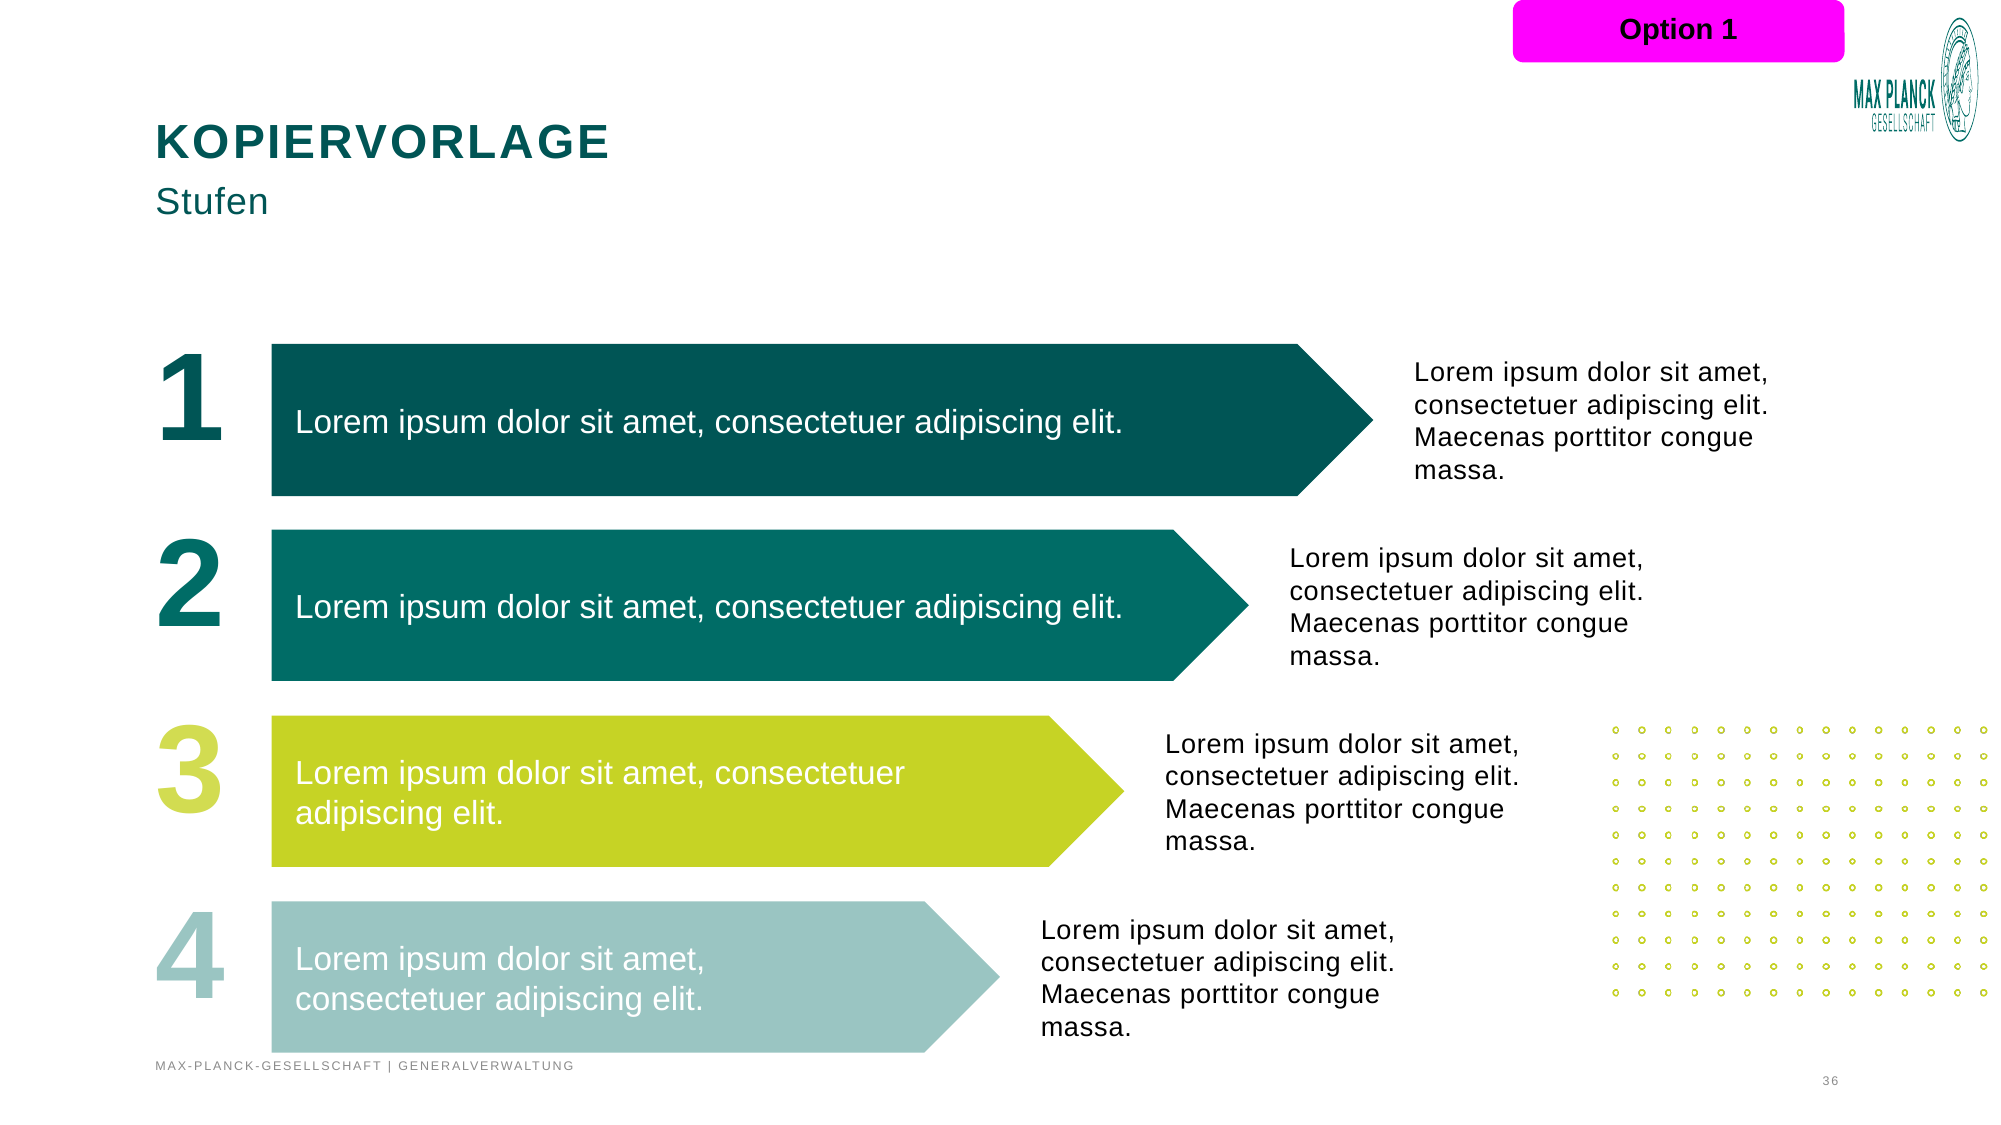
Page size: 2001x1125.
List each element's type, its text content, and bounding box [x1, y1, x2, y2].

text_box 3 [155, 715, 271, 867]
picture [1596, 520, 2000, 1074]
text_box Lorem ipsum dolor sit amet, consectetuer adipiscing elit. Maecenas porttitor congue massa. [1289, 529, 1596, 681]
text_box 2 [155, 529, 271, 681]
text_box Lorem ipsum dolor sit amet, consectetuer adipiscing elit. Maecenas porttitor congue massa. [1414, 343, 1846, 496]
text_box Lorem ipsum dolor sit amet, consectetuer adipiscing elit. Maecenas porttitor congue massa. [1165, 715, 1596, 867]
text_box 1 [155, 343, 271, 496]
text_box Lorem ipsum dolor sit amet, consectetuer adipiscing elit. [271, 900, 1001, 1054]
text_box Lorem ipsum dolor sit amet, consectetuer adipiscing elit. [271, 529, 1250, 682]
text_box Lorem ipsum dolor sit amet, consectetuer adipiscing elit. [271, 343, 1375, 497]
text_box 4 [155, 901, 271, 1053]
text_box Lorem ipsum dolor sit amet, consectetuer adipiscing elit. [271, 715, 1125, 868]
text_box Option 1 [1512, 0, 1846, 63]
text_box Lorem ipsum dolor sit amet, consectetuer adipiscing elit. Maecenas porttitor congue massa. [1040, 901, 1478, 1053]
footer MAX-PLANCK-GESELLSCHAFT | Generalverwaltung 36 [155, 1058, 1845, 1089]
title KOPIERVORLAGE Stufen [155, 113, 1845, 344]
